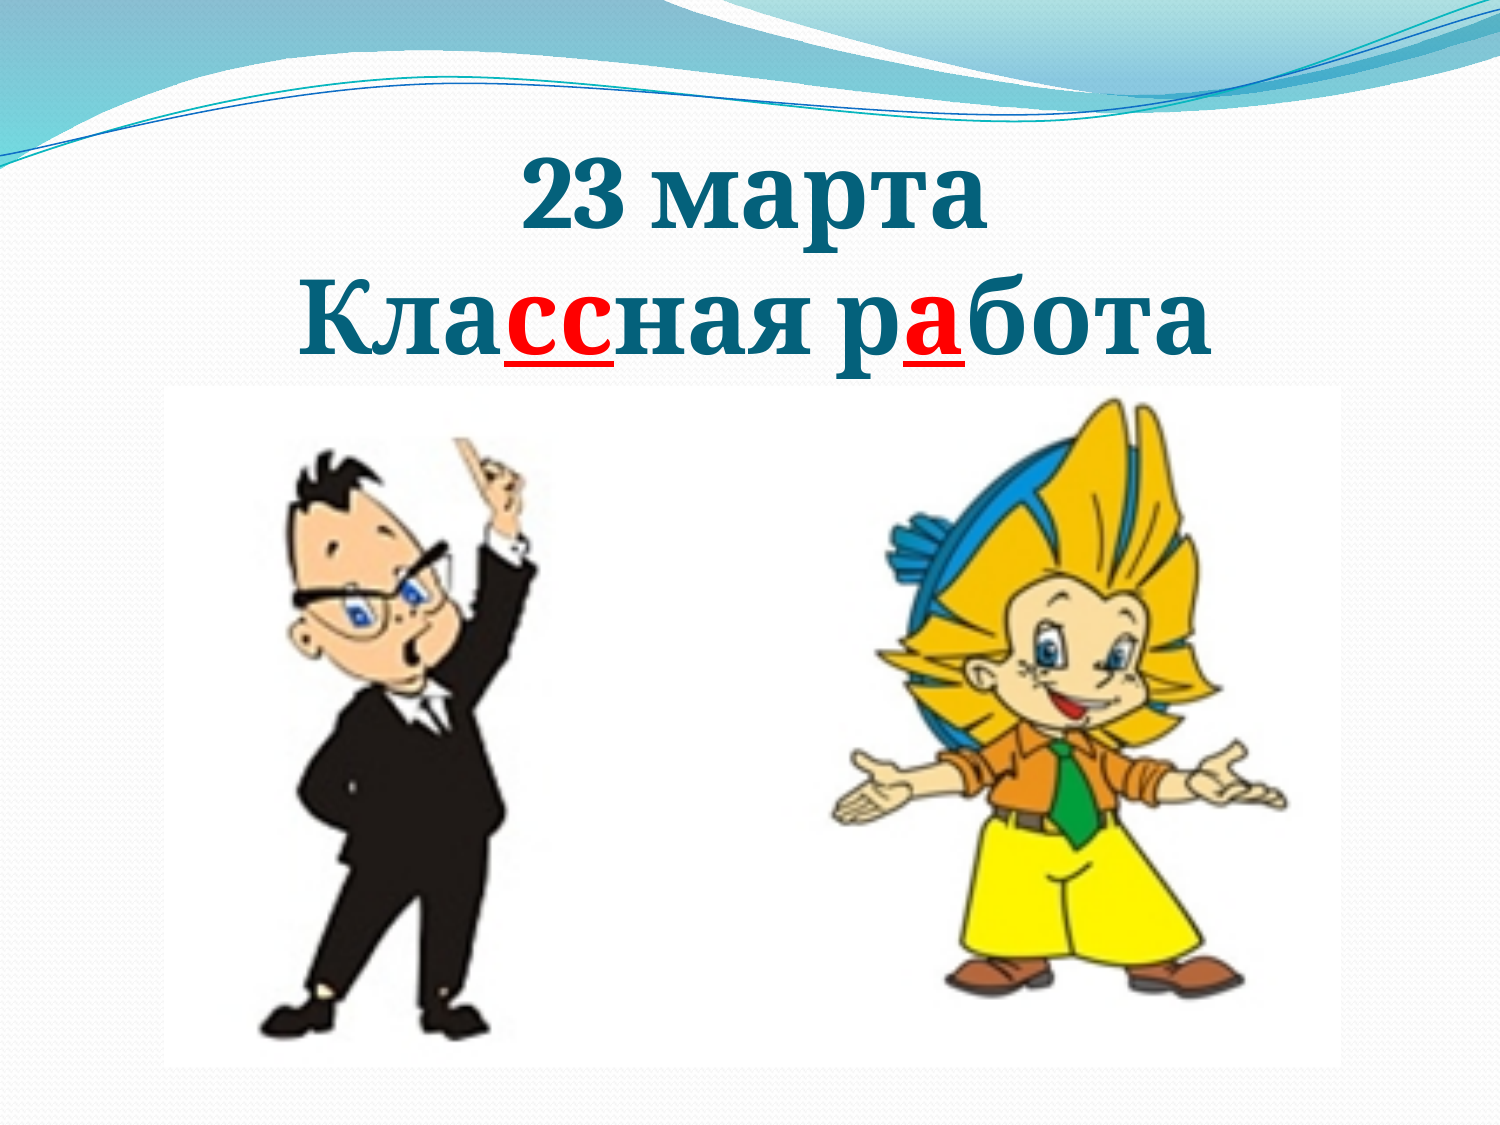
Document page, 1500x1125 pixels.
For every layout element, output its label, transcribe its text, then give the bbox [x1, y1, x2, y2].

title 23 марта Классная работа [75, 115, 1438, 375]
picture [163, 386, 1341, 1067]
